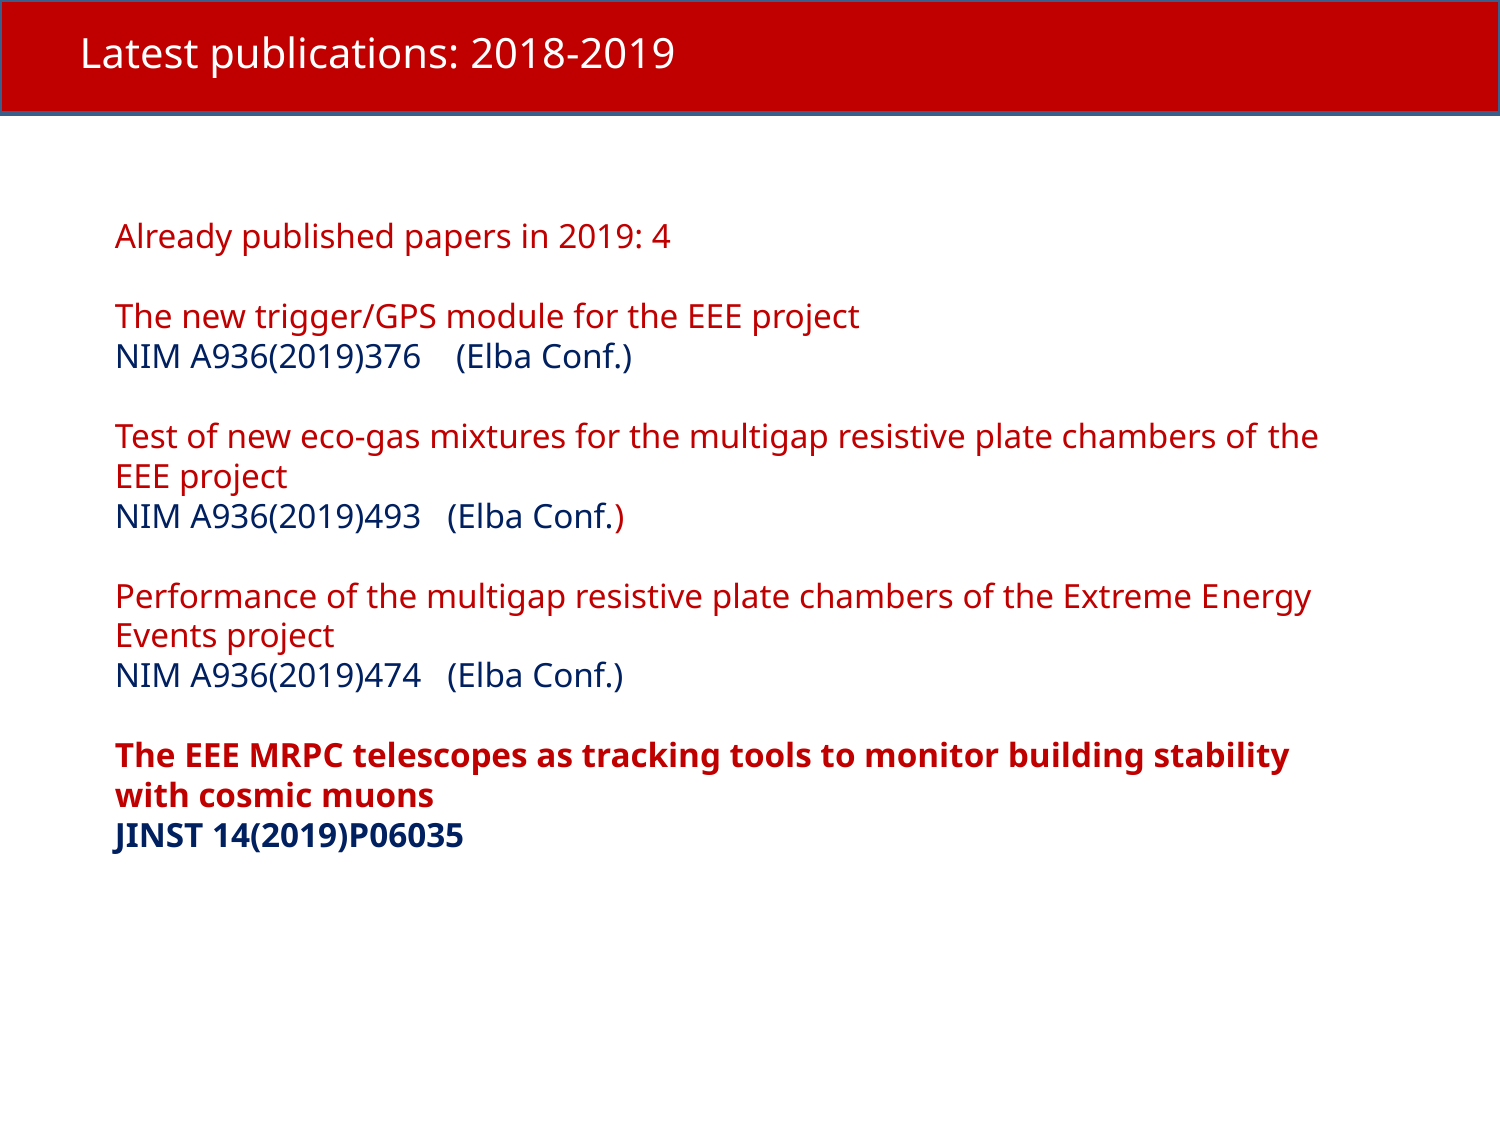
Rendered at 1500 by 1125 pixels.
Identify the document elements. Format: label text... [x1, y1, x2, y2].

text_box [0, 0, 1500, 116]
text_box Latest publications: 2018-2019 [64, 19, 1081, 84]
text_box Already published papers in 2019: 4 The new trigger/GPS module for the EEE project NIM A936(2019)376 (Elba Conf.) Test of new eco-gas mixtures for the multigap resistive plate chambers of the EEE project NIM A936(2019)493 (Elba Conf.) Performance of the multigap resistive plate chambers of the Extreme Energy Events project NIM A936(2019)474 (Elba Conf.) The EEE MRPC telescopes as tracking tools to monitor building stability with cosmic muons JINST 14(2019)P06035 [100, 208, 1360, 947]
